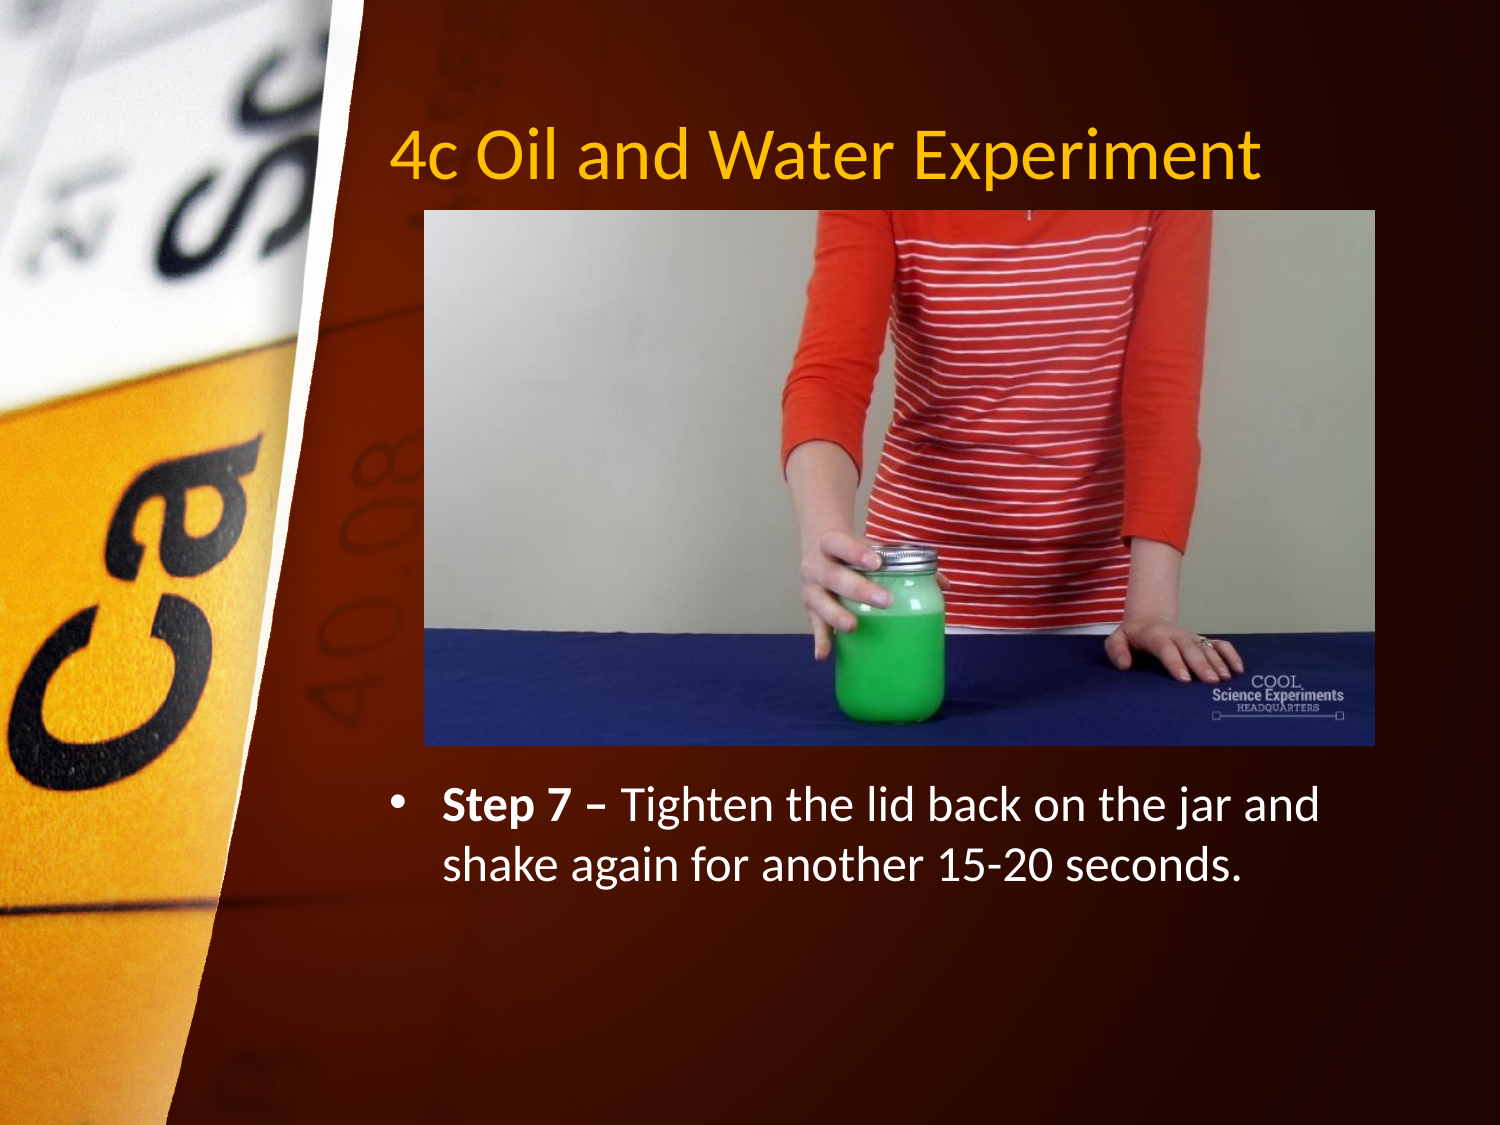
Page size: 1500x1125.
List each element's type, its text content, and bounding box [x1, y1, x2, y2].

list Step 7 – Tighten the lid back on the jar and shake again for another 15-20 seconds. [374, 762, 1427, 939]
picture [0, 0, 1500, 1125]
title 4c Oil and Water Experiment [374, 86, 1427, 212]
